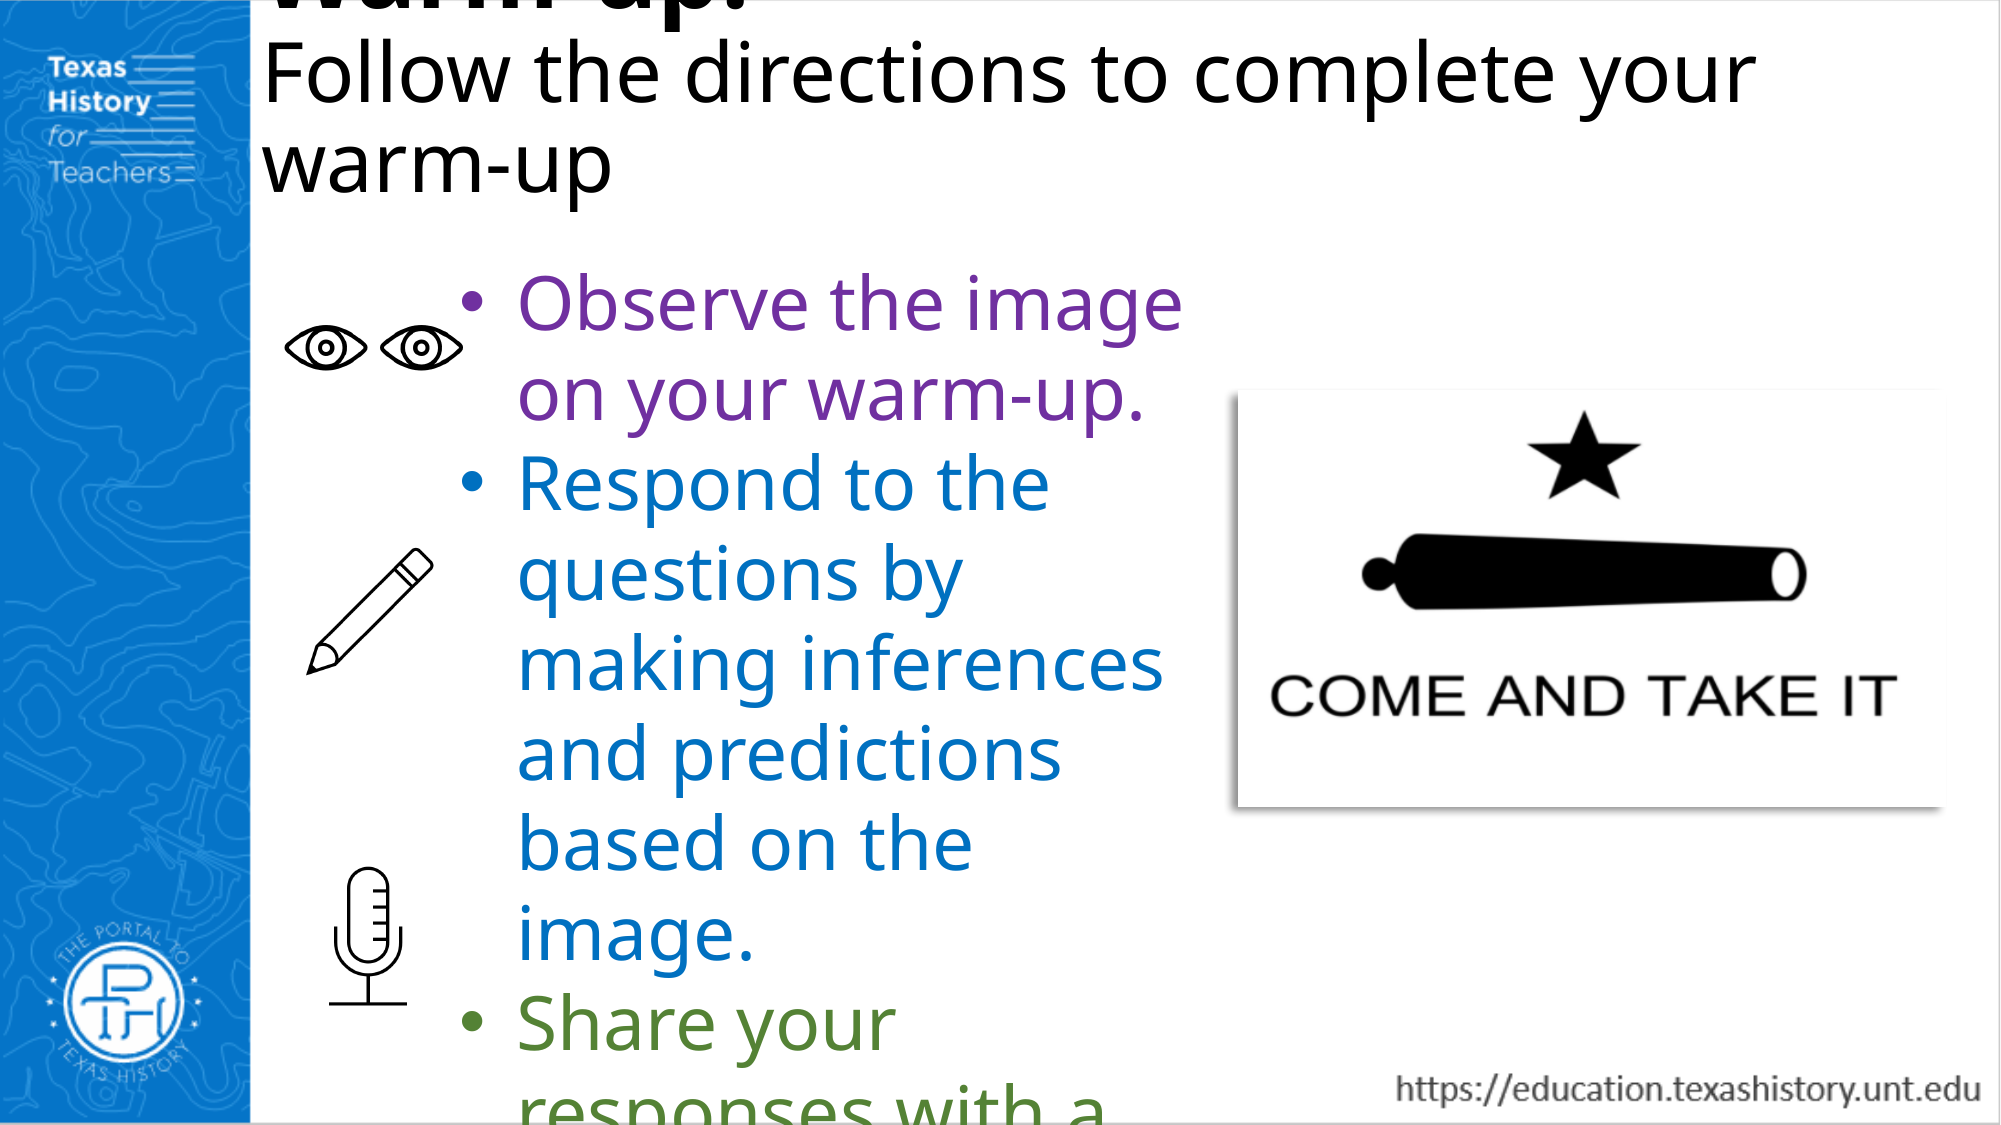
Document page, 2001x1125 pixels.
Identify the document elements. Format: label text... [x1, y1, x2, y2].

text_box Observe the image on your warm-up. Respond to the questions by making inferences and predictions based on the image. Share your responses with a partner. [445, 248, 1206, 1125]
picture [0, 0, 2001, 1125]
title Warm-up: Follow the directions to complete your warm-up [246, 2, 1975, 218]
